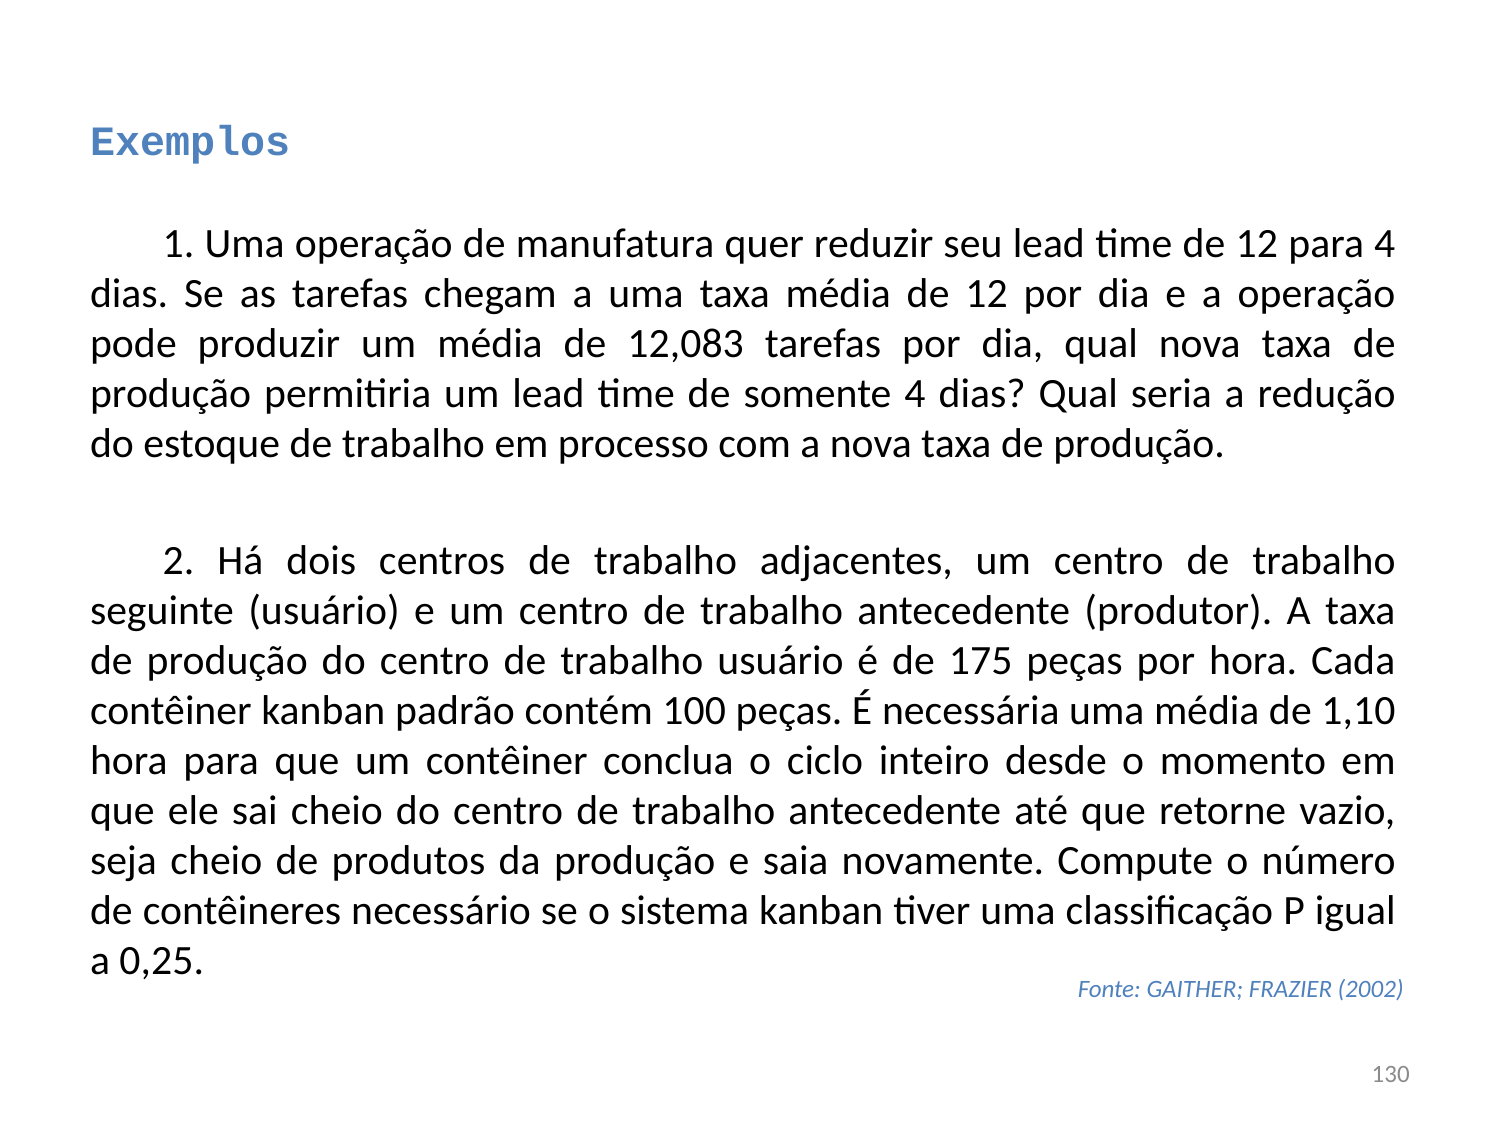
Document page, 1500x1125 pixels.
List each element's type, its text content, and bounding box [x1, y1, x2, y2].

list 1. Uma operação de manufatura quer reduzir seu lead time de 12 para 4 dias. Se as tarefas chegam a uma taxa média de 12 por dia e a operação pode produzir um média de 12,083 tarefas por dia, qual nova taxa de produção permitiria um lead time de somente 4 dias? Qual seria a redução do estoque de trabalho em processo com a nova taxa de produção. 2. Há dois centros de trabalho adjacentes, um centro de trabalho seguinte (usuário) e um centro de trabalho antecedente (produtor). A taxa de produção do centro de trabalho usuário é de 175 peças por hora. Cada contêiner kanban padrão contém 100 peças. É necessária uma média de 1,10 hora para que um contêiner conclua o ciclo inteiro desde o momento em que ele sai cheio do centro de trabalho antecedente até que retorne vazio, seja cheio de produtos da produção e saia novamente. Compute o número de contêineres necessário se o sistema kanban tiver uma classificação P igual a 0,25. [75, 208, 1412, 969]
title Exemplos [75, 45, 1425, 233]
slide_number 130 [1074, 1042, 1425, 1103]
text_box Fonte: GAITHER; FRAZIER (2002) [1063, 965, 1420, 1010]
